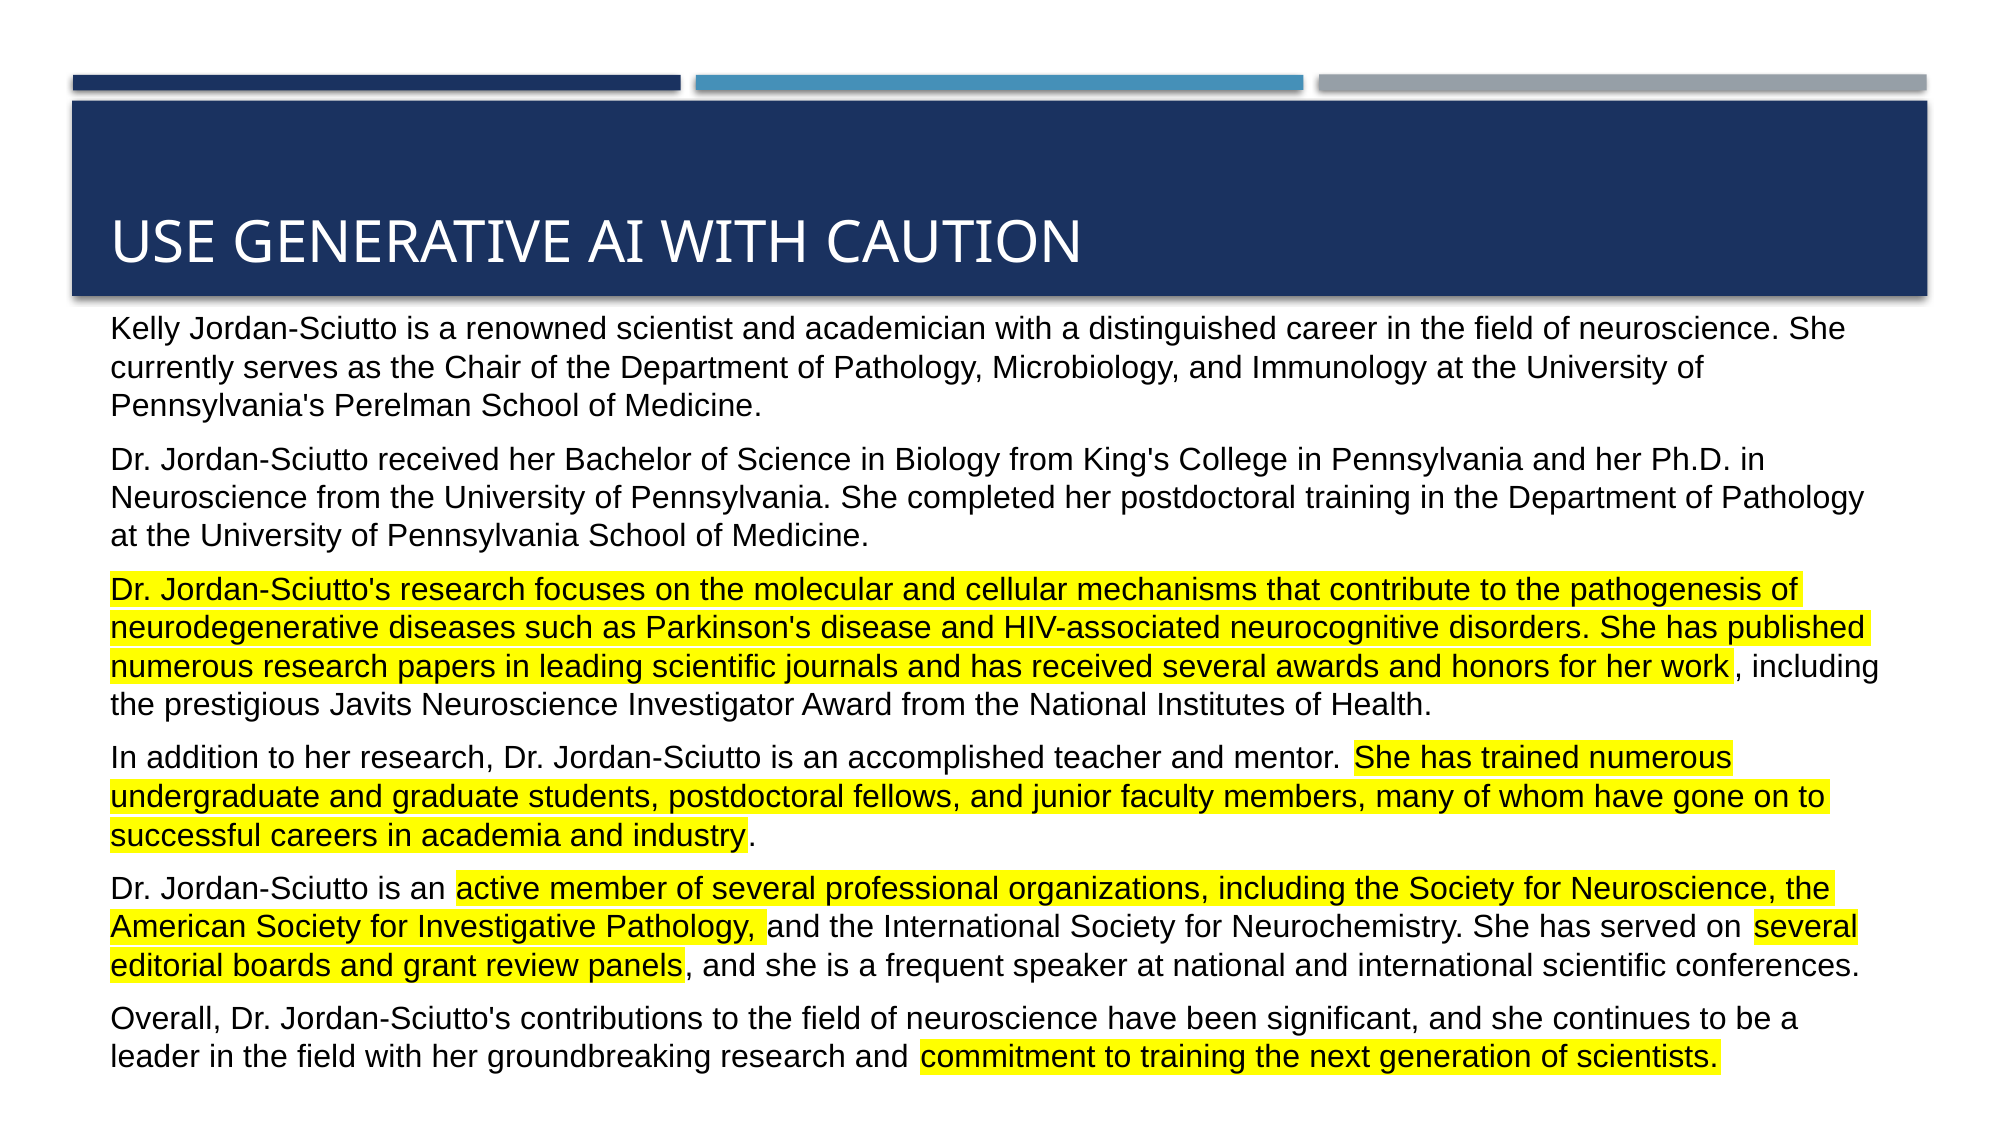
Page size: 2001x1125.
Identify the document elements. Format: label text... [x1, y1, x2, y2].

list Kelly Jordan-Sciutto is a renowned scientist and academician with a distinguished career in the field of neuroscience. She currently serves as the Chair of the Department of Pathology, Microbiology, and Immunology at the University of Pennsylvania's Perelman School of Medicine. Dr. Jordan-Sciutto received her Bachelor of Science in Biology from King's College in Pennsylvania and her Ph.D. in Neuroscience from the University of Pennsylvania. She completed her postdoctoral training in the Department of Pathology at the University of Pennsylvania School of Medicine. Dr. Jordan-Sciutto's research focuses on the molecular and cellular mechanisms that contribute to the pathogenesis of neurodegenerative diseases such as Parkinson's disease and HIV-associated neurocognitive disorders. She has published numerous research papers in leading scientific journals and has received several awards and honors for her work, including the prestigious Javits Neuroscience Investigator Award from the National Institutes of Health. In addition to her research, Dr. Jordan-Sciutto is an accomplished teacher and mentor. She has trained numerous undergraduate and graduate students, postdoctoral fellows, and junior faculty members, many of whom have gone on to successful careers in academia and industry. Dr. Jordan-Sciutto is an active member of several professional organizations, including the Society for Neuroscience, the American Society for Investigative Pathology, and the International Society for Neurochemistry. She has served on several editorial boards and grant review panels, and she is a frequent speaker at national and international scientific conferences. Overall, Dr. Jordan-Sciutto's contributions to the field of neuroscience have been significant, and she continues to be a leader in the field with her groundbreaking research and commitment to training the next generation of scientists. [95, 299, 1905, 1100]
title Use Generative AI with Caution [95, 115, 1905, 282]
